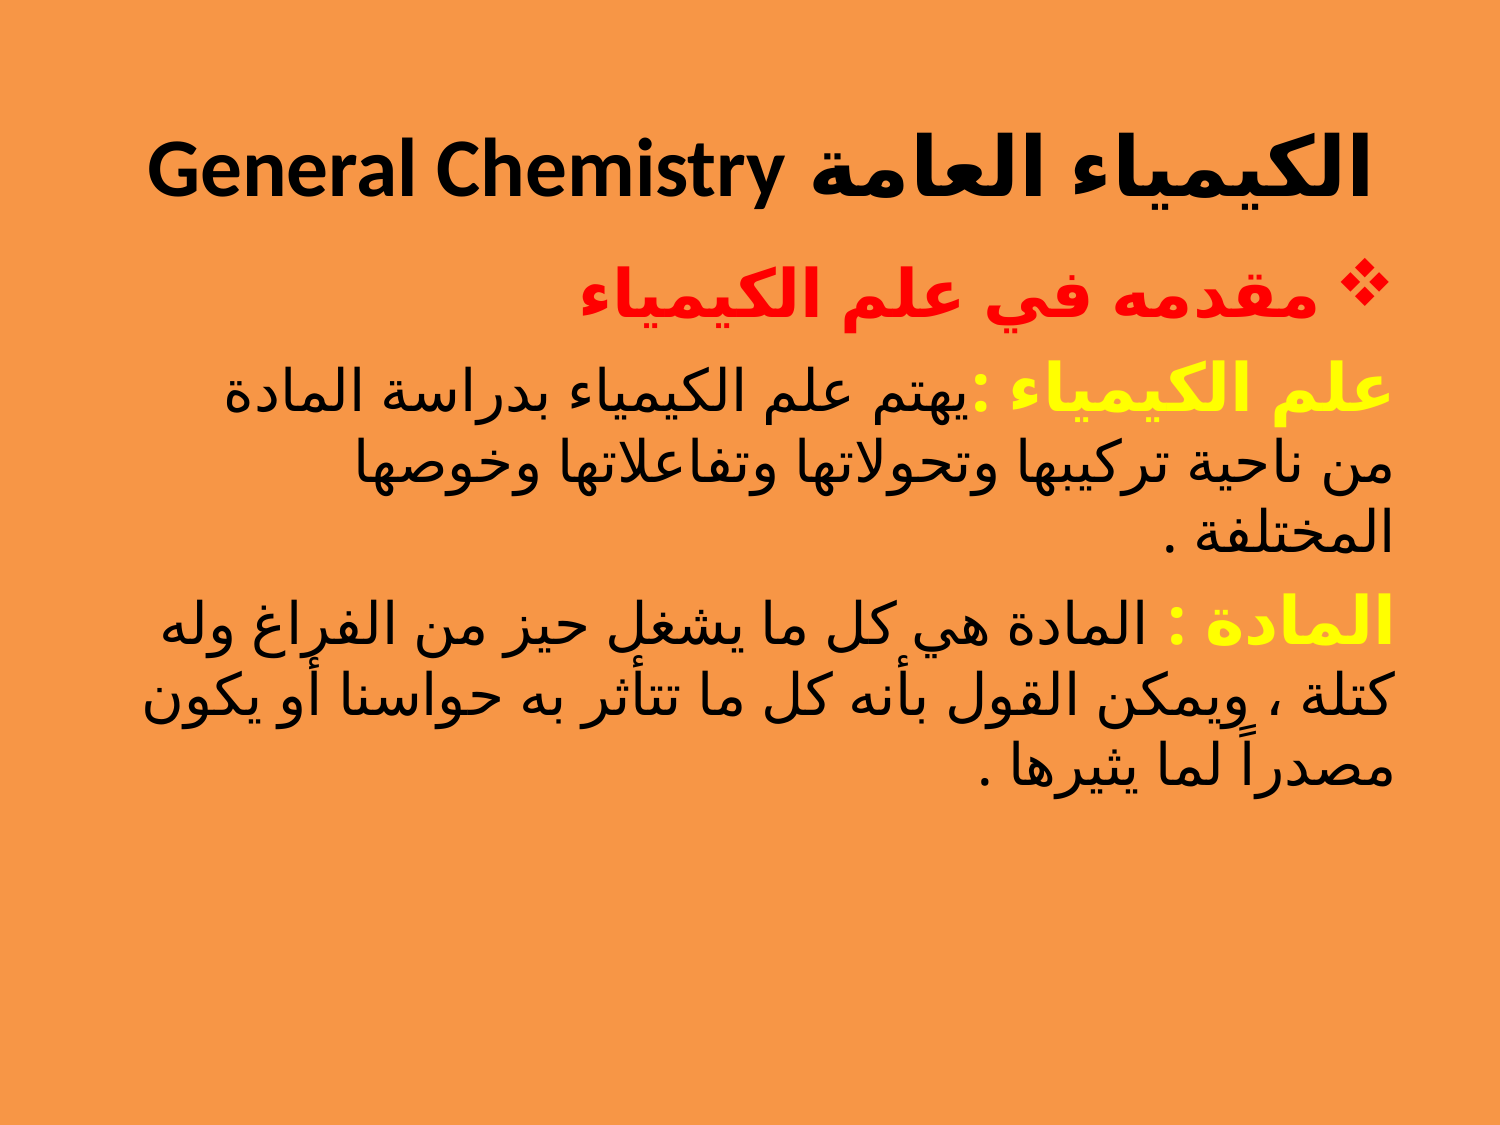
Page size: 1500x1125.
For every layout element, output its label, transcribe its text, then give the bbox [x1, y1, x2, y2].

subtitle مقدمه في علم الكيمياء علم الكيمياء : يهتم علم الكيمياء بدراسة المادة من ناحية تركيبها وتحولاتها وتفاعلاتها وخوصها المختلفة . المادة : المادة هي كل ما يشغل حيز من الفراغ وله كتلة ، ويمكن القول بأنه كل ما تتأثر به حواسنا أو يكون مصدراً لما يثيرها . [123, 243, 1412, 1059]
title الكيمياء العامة General Chemistry [123, 42, 1399, 243]
